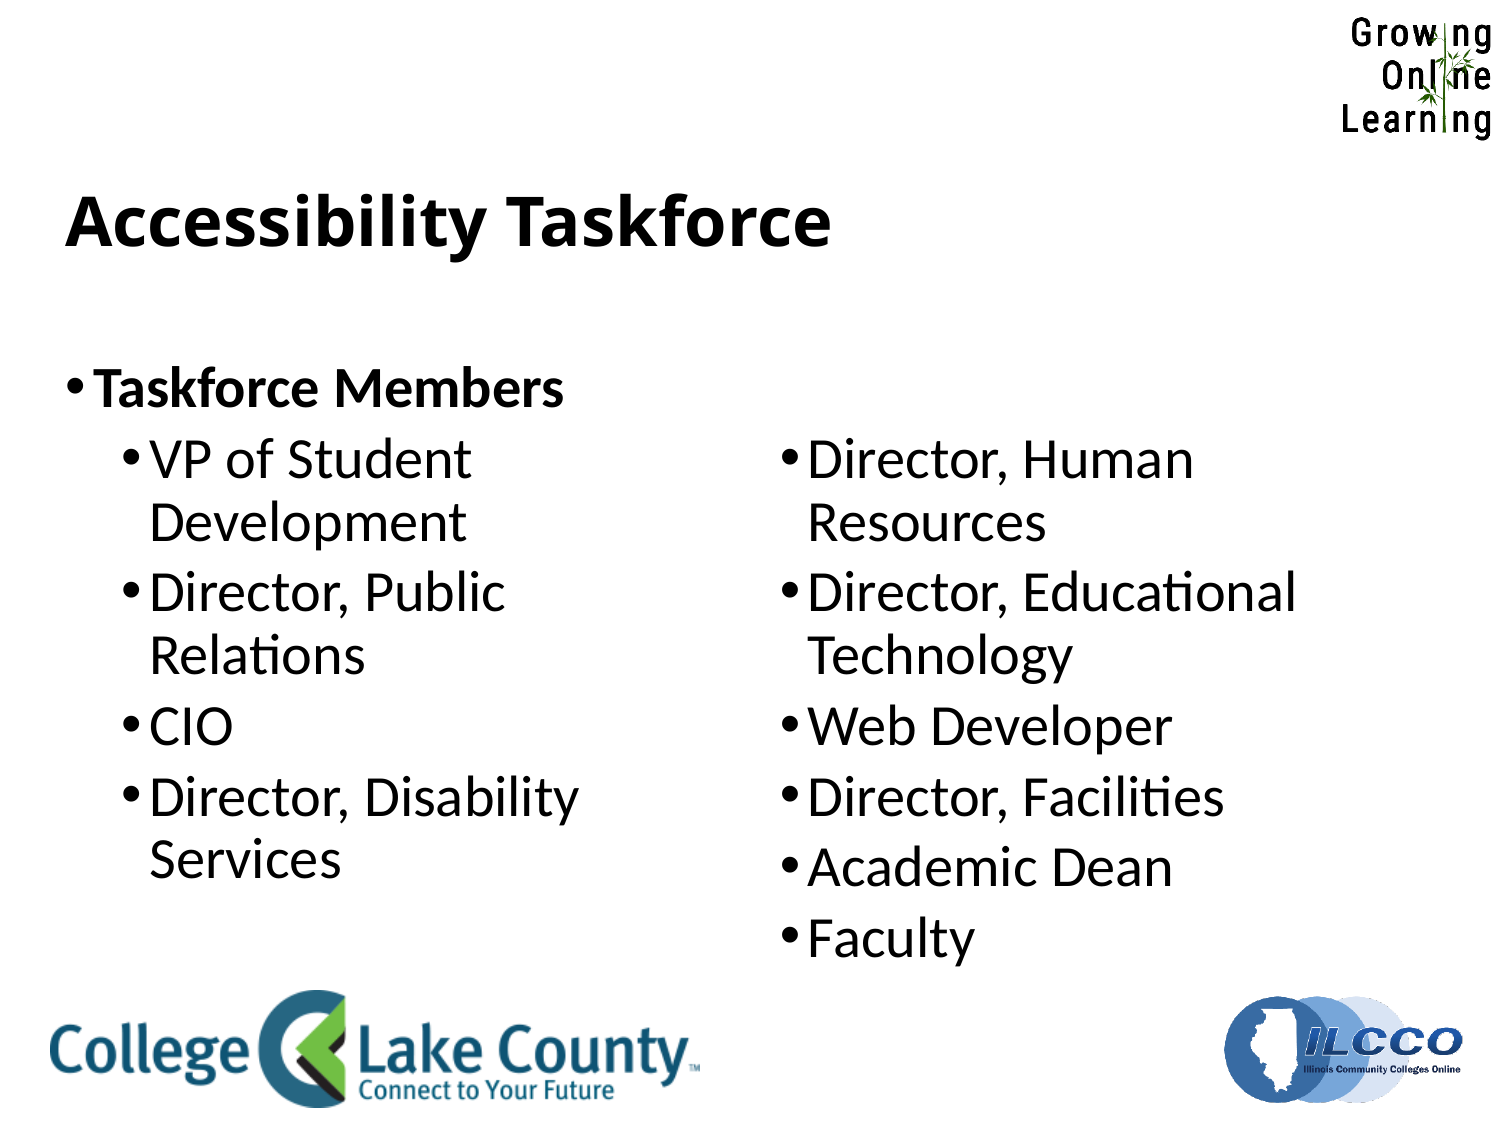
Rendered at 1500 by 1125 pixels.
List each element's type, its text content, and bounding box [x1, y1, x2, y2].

picture [1224, 995, 1463, 1103]
picture [1337, 12, 1495, 145]
list Taskforce Members VP of Student Development Director, Public Relations CIO Director, Disability Services Director, Human Resources Director, Educational Technology Web Developer Director, Facilities Academic Dean Faculty [50, 350, 1397, 997]
title Accessibility Taskforce [50, 141, 1397, 308]
picture [49, 990, 701, 1108]
